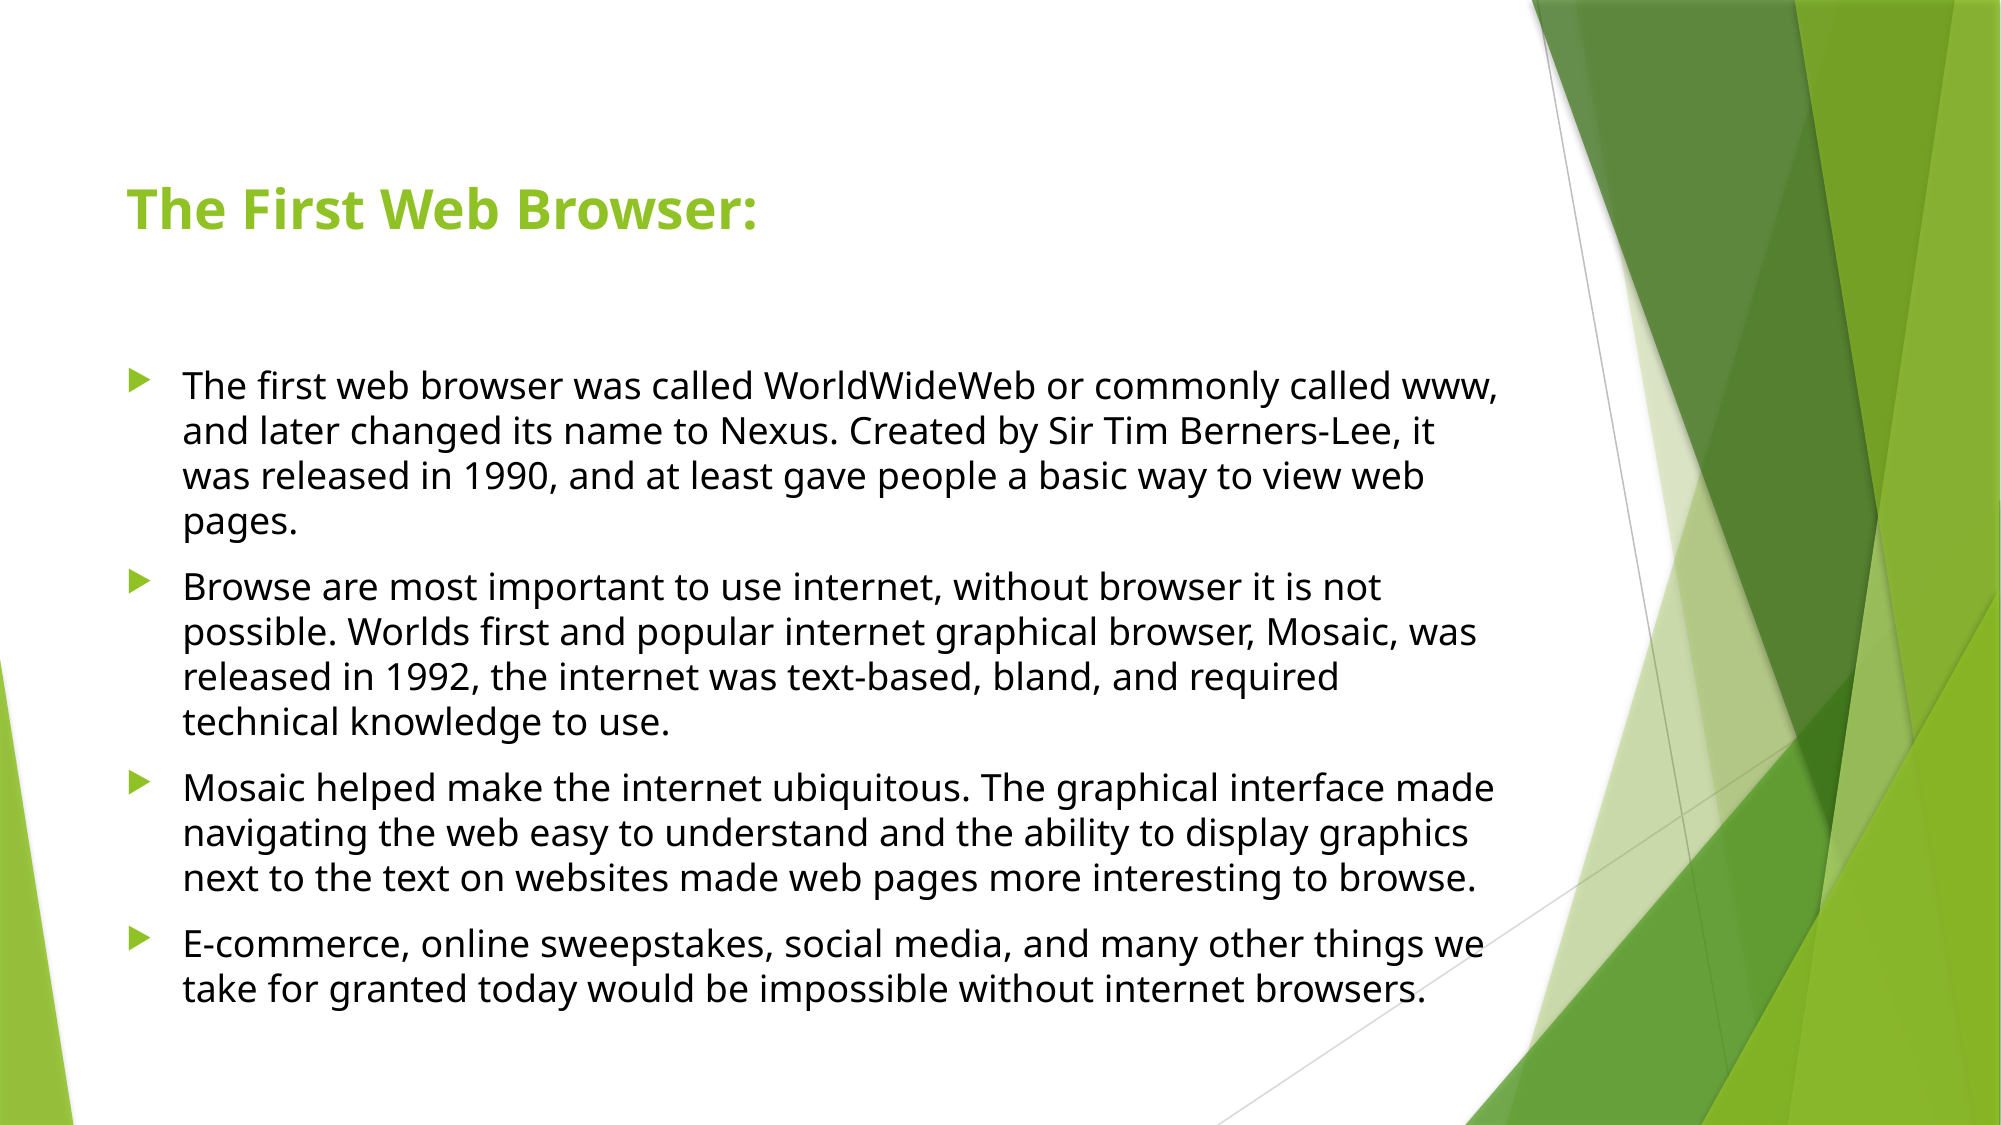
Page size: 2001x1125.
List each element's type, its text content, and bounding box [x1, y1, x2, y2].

title The First Web Browser: [111, 99, 1522, 317]
list The first web browser was called WorldWideWeb or commonly called www, and later changed its name to Nexus. Created by Sir Tim Berners-Lee, it was released in 1990, and at least gave people a basic way to view web pages. Browse are most important to use internet, without browser it is not possible. Worlds first and popular internet graphical browser, Mosaic, was released in 1992, the internet was text-based, bland, and required technical knowledge to use. Mosaic helped make the internet ubiquitous. The graphical interface made navigating the web easy to understand and the ability to display graphics next to the text on websites made web pages more interesting to browse. E-commerce, online sweepstakes, social media, and many other things we take for granted today would be impossible without internet browsers. [111, 354, 1522, 992]
